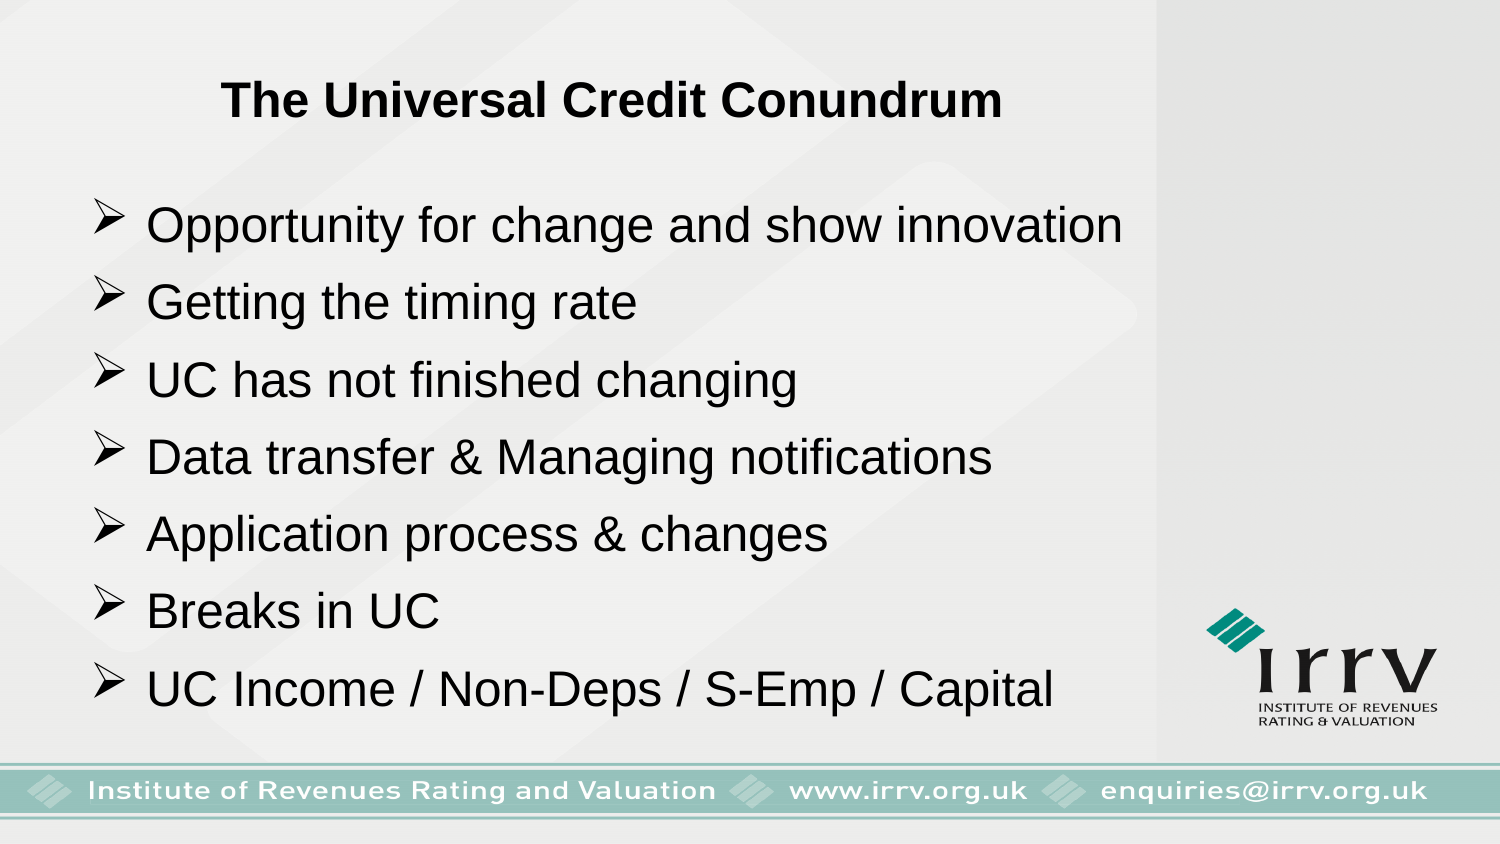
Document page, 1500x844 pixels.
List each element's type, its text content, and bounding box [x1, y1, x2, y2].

text_box The Universal Credit Conundrum Opportunity for change and show innovation Getting the timing rate UC has not finished changing Data transfer & Managing notifications Application process & changes Breaks in UC UC Income / Non-Deps / S-Emp / Capital [74, 60, 1150, 801]
picture [0, 0, 1500, 844]
